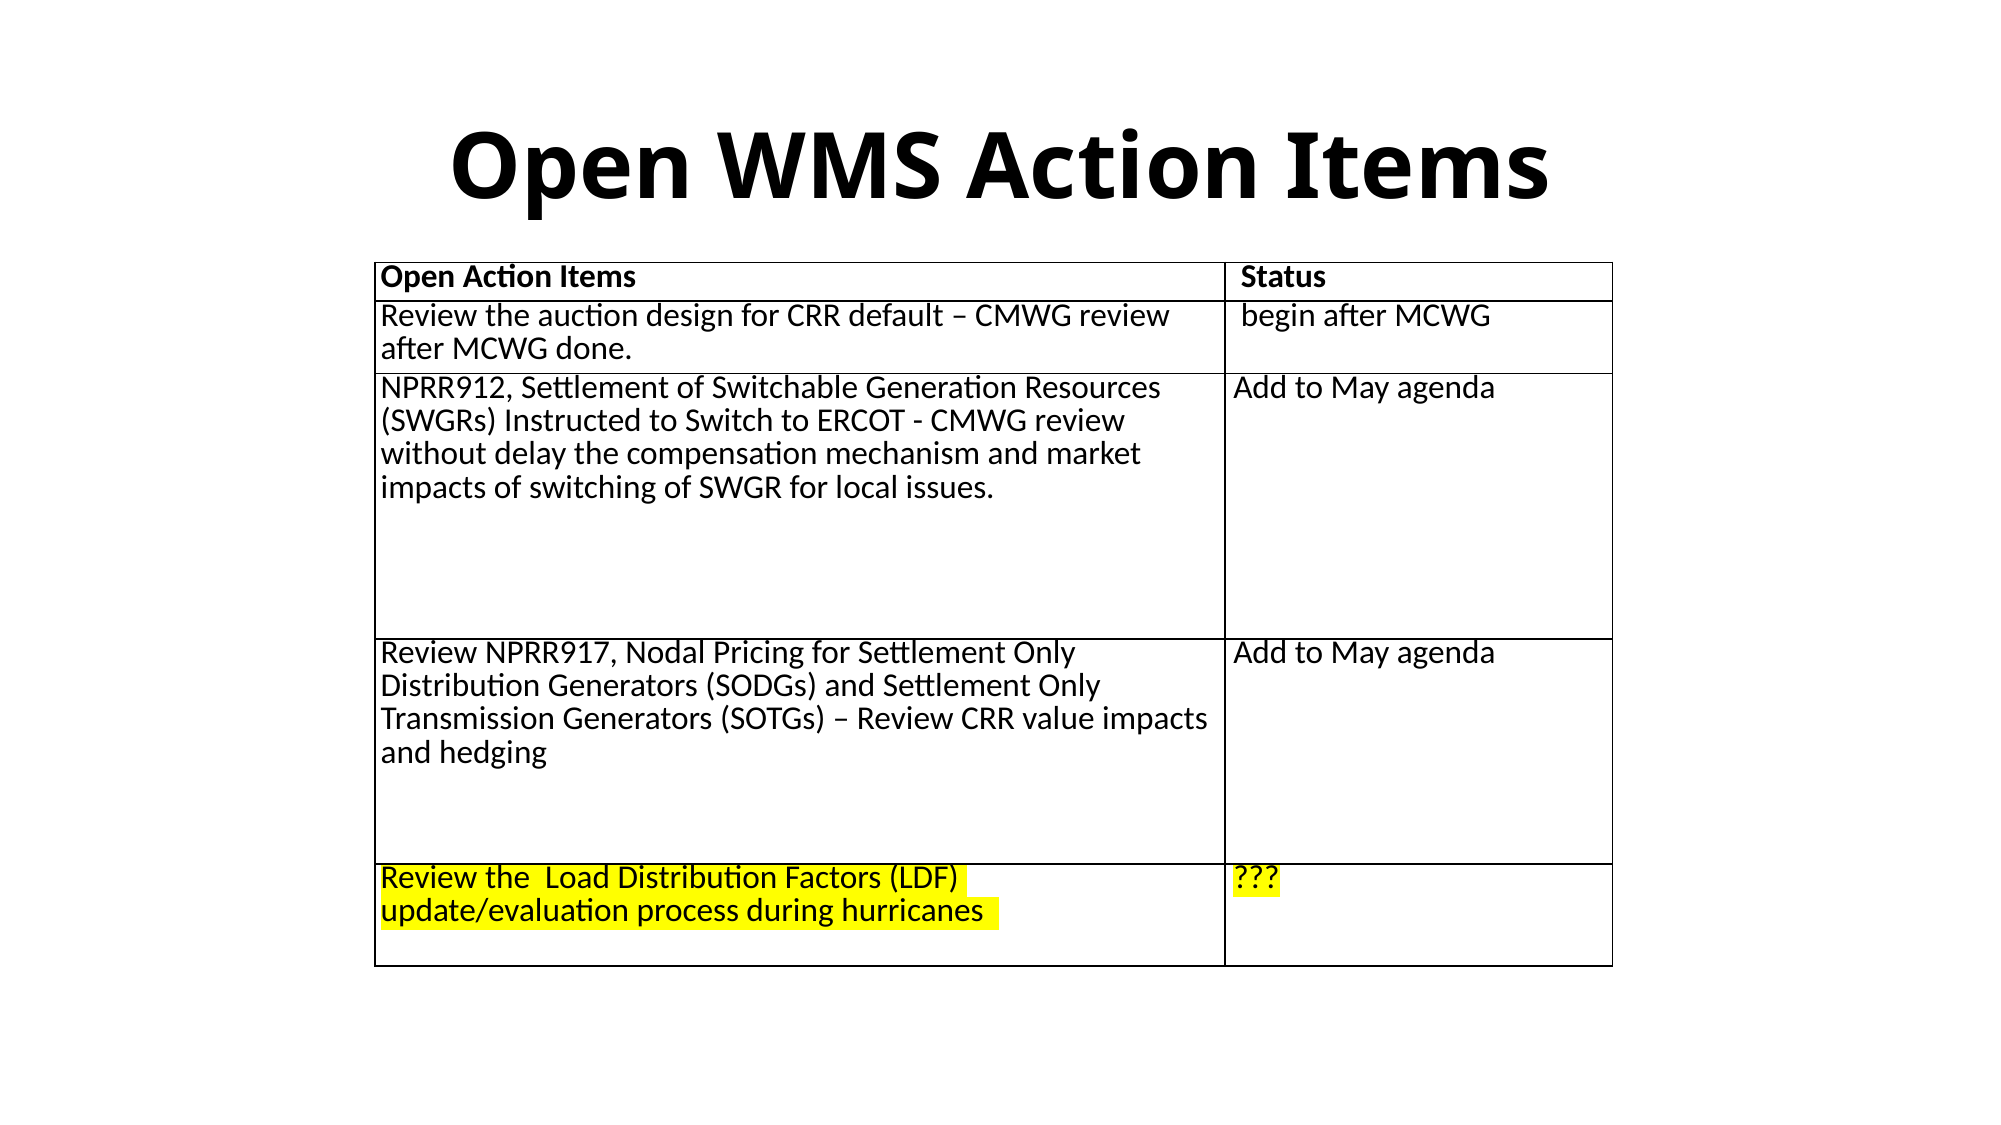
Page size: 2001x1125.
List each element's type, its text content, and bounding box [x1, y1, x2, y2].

table_cell ??? [1226, 865, 1612, 965]
table_cell Review NPRR917, Nodal Pricing for Settlement Only Distribution Generators (SODGs) and Settlement Only Transmission Generators (SOTGs) – Review CRR value impacts and hedging [376, 640, 1224, 863]
table_cell Review the Load Distribution Factors (LDF) update/evaluation process during hurricanes [376, 865, 1224, 965]
table_cell Review the auction design for CRR default – CMWG review after MCWG done. [376, 302, 1224, 373]
table_cell Add to May agenda [1226, 640, 1612, 863]
title Open WMS Action Items [137, 59, 1863, 278]
table_header Open Action Items [376, 263, 1224, 300]
table_cell NPRR912, Settlement of Switchable Generation Resources (SWGRs) Instructed to Switch to ERCOT - CMWG review without delay the compensation mechanism and market impacts of switching of SWGR for local issues. [376, 374, 1224, 638]
table_cell Add to May agenda [1226, 374, 1612, 638]
table_header Status [1226, 263, 1612, 300]
table_cell begin after MCWG [1226, 302, 1612, 373]
